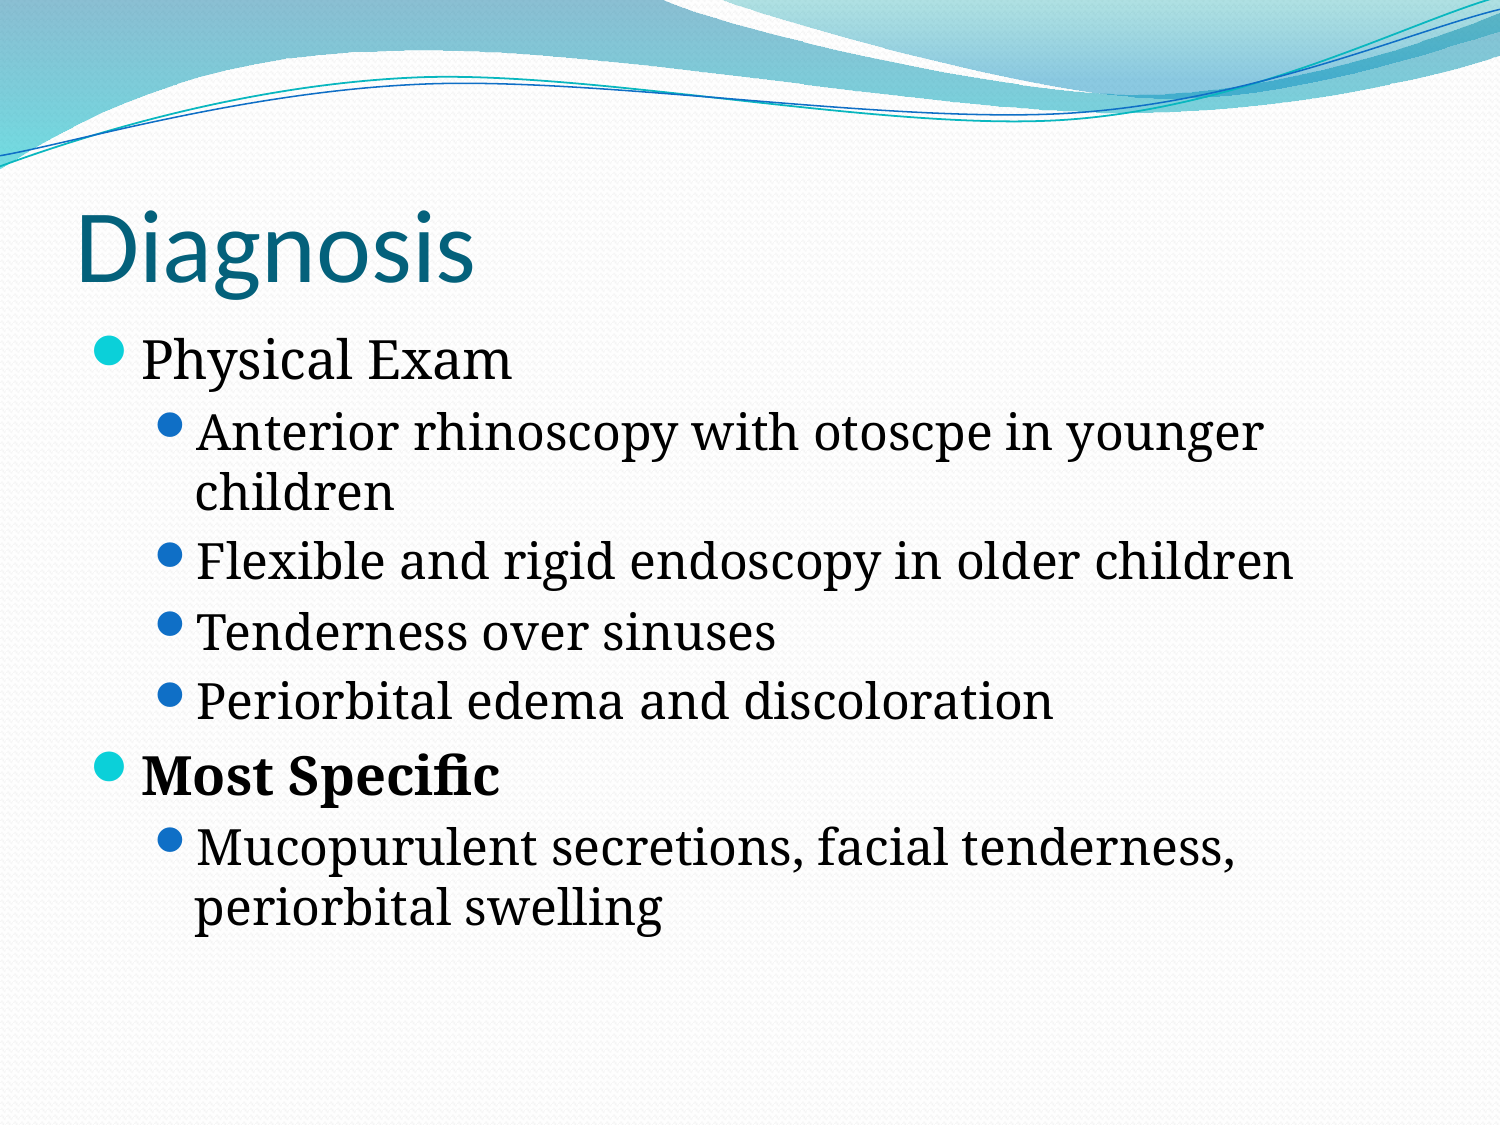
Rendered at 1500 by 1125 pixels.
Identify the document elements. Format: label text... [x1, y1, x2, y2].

list Physical Exam Anterior rhinoscopy with otoscpe in younger children Flexible and rigid endoscopy in older children Tenderness over sinuses Periorbital edema and discoloration Most Specific Mucopurulent secretions, facial tenderness, periorbital swelling [75, 317, 1425, 1038]
title Diagnosis [75, 115, 1425, 303]
